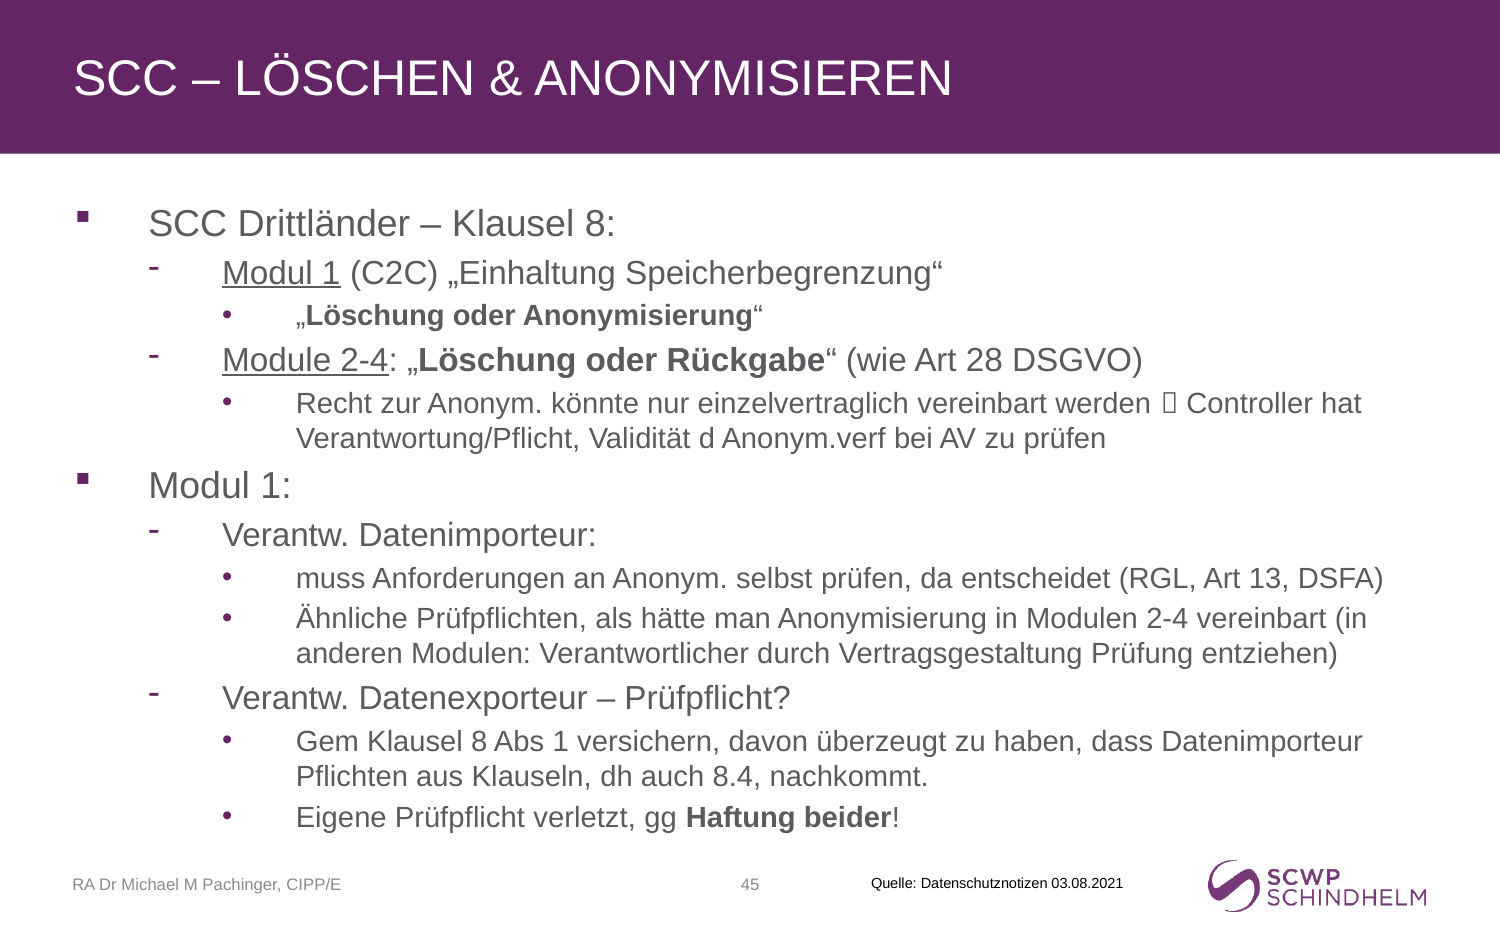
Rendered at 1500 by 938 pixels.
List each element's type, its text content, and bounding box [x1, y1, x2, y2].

text_box 45 [672, 858, 828, 909]
list SCC Drittländer – Klausel 8: Modul 1 (C2C) „Einhaltung Speicherbegrenzung“ „Löschung oder Anonymisierung“ Module 2-4: „Löschung oder Rückgabe“ (wie Art 28 DSGVO) Recht zur Anonym. könnte nur einzelvertraglich vereinbart werden  Controller hat Verantwortung/Pflicht, Validität d Anonym.verf bei AV zu prüfen Modul 1: Verantw. Datenimporteur: muss Anforderungen an Anonym. selbst prüfen, da entscheidet (RGL, Art 13, DSFA) Ähnliche Prüfpflichten, als hätte man Anonymisierung in Modulen 2-4 vereinbart (in anderen Modulen: Verantwortlicher durch Vertragsgestaltung Prüfung entziehen) Verantw. Datenexporteur – Prüfpflicht? Gem Klausel 8 Abs 1 versichern, davon überzeugt zu haben, dass Datenimporteur Pflichten aus Klauseln, dh auch 8.4, nachkommt. Eigene Prüfpflicht verletzt, gg Haftung beider! [59, 191, 1410, 811]
picture [1207, 858, 1426, 912]
text_box Quelle: Datenschutznotizen 03.08.2021 [856, 867, 1258, 900]
title SCC – Löschen & Anonymisieren [0, 0, 1500, 154]
footer RA Dr Michael M Pachinger, CIPP/E [57, 858, 533, 909]
